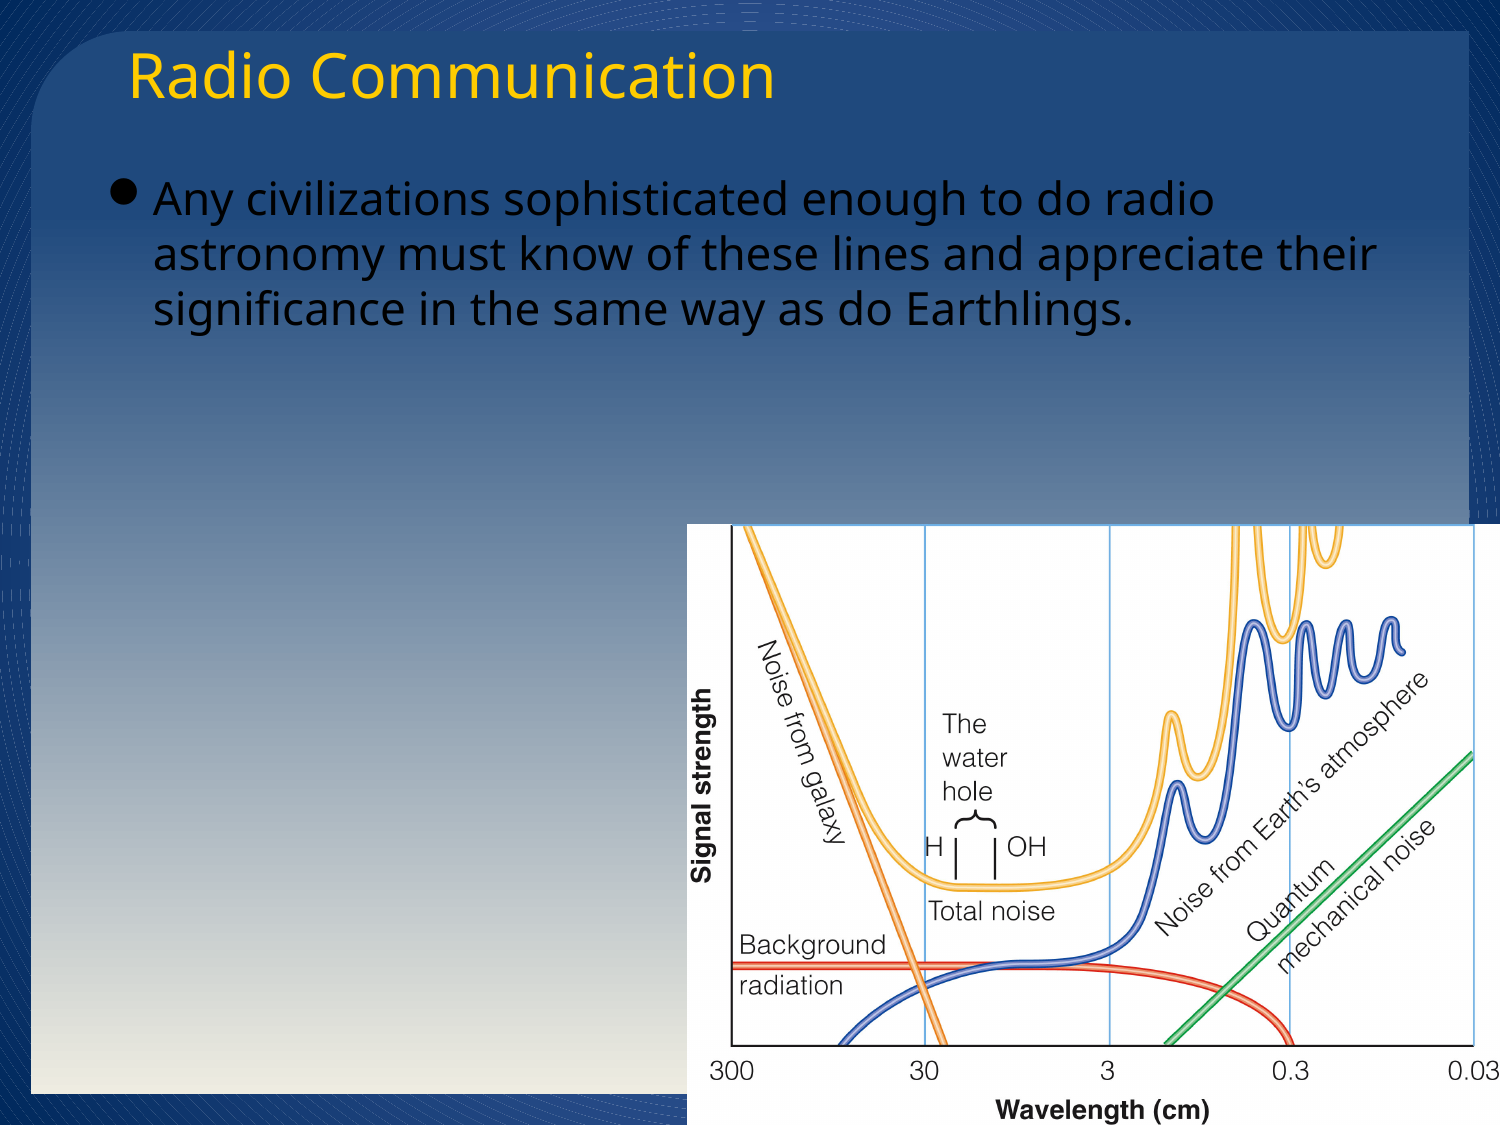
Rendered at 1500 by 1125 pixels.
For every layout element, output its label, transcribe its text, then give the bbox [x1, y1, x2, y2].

list Any civilizations sophisticated enough to do radio astronomy must know of these lines and appreciate their significance in the same way as do Earthlings. [91, 162, 1442, 988]
picture [687, 524, 1500, 1125]
text_box Radio Communication [112, 43, 1200, 119]
